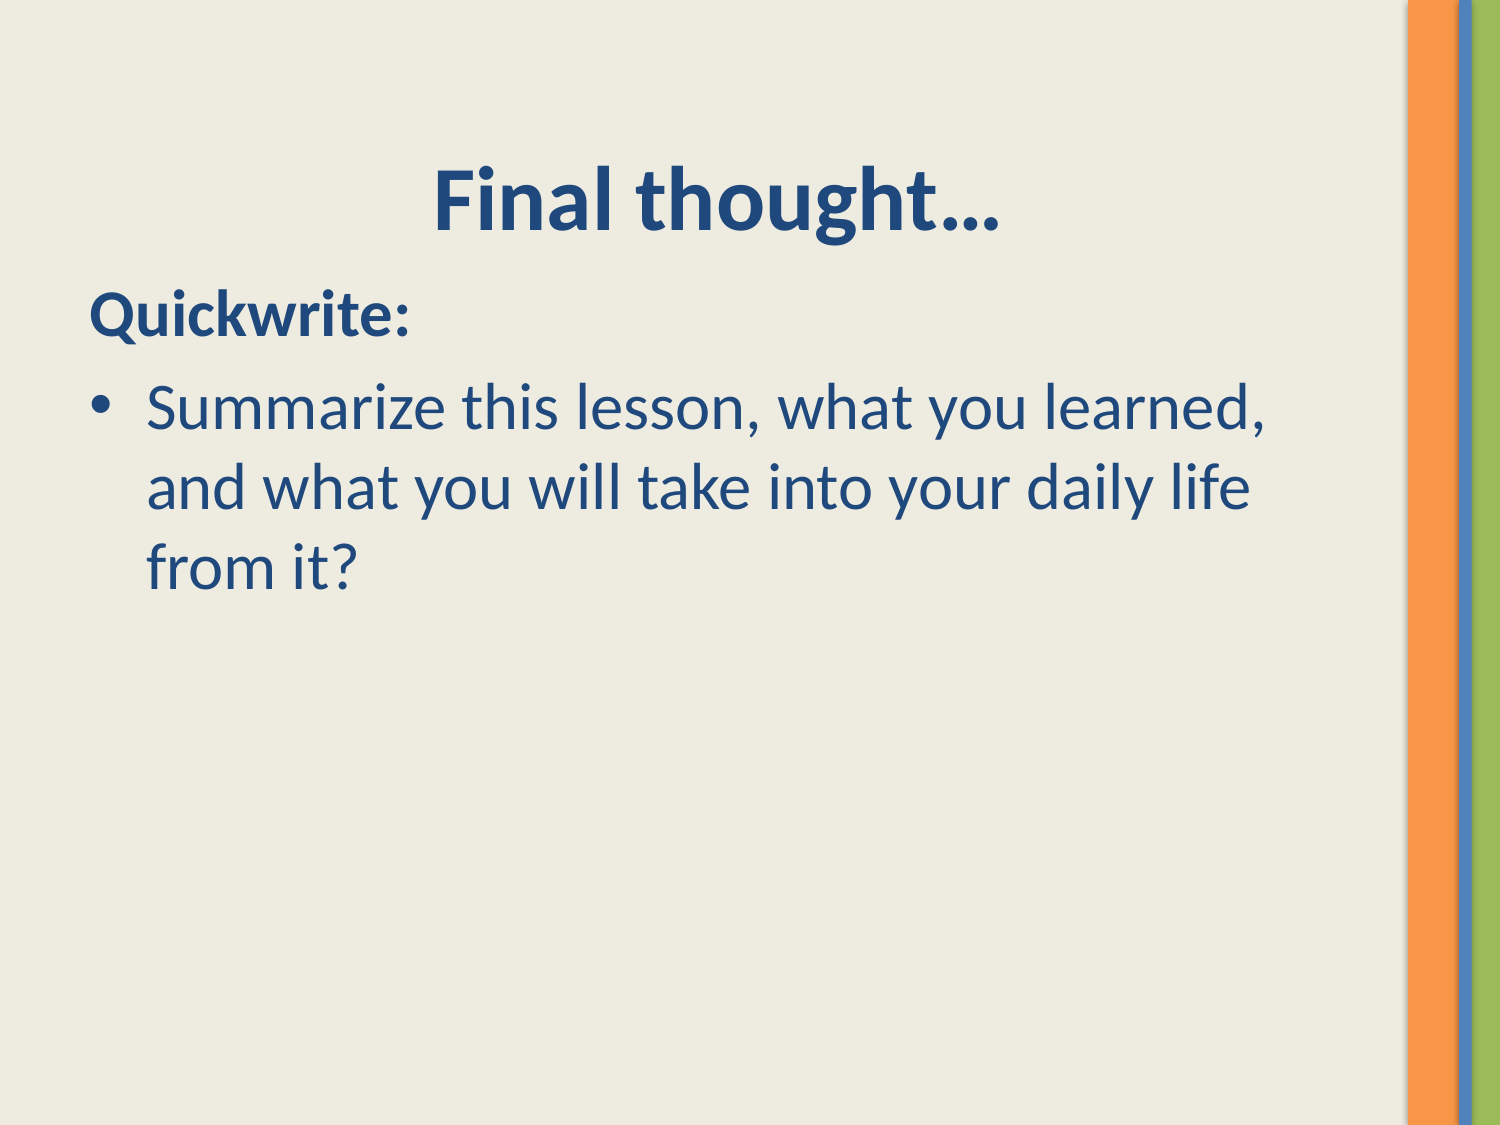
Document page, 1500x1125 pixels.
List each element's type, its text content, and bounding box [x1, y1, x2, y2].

list Quickwrite: Summarize this lesson, what you learned, and what you will take into your daily life from it? [75, 262, 1363, 1005]
title Final thought… [75, 99, 1363, 262]
